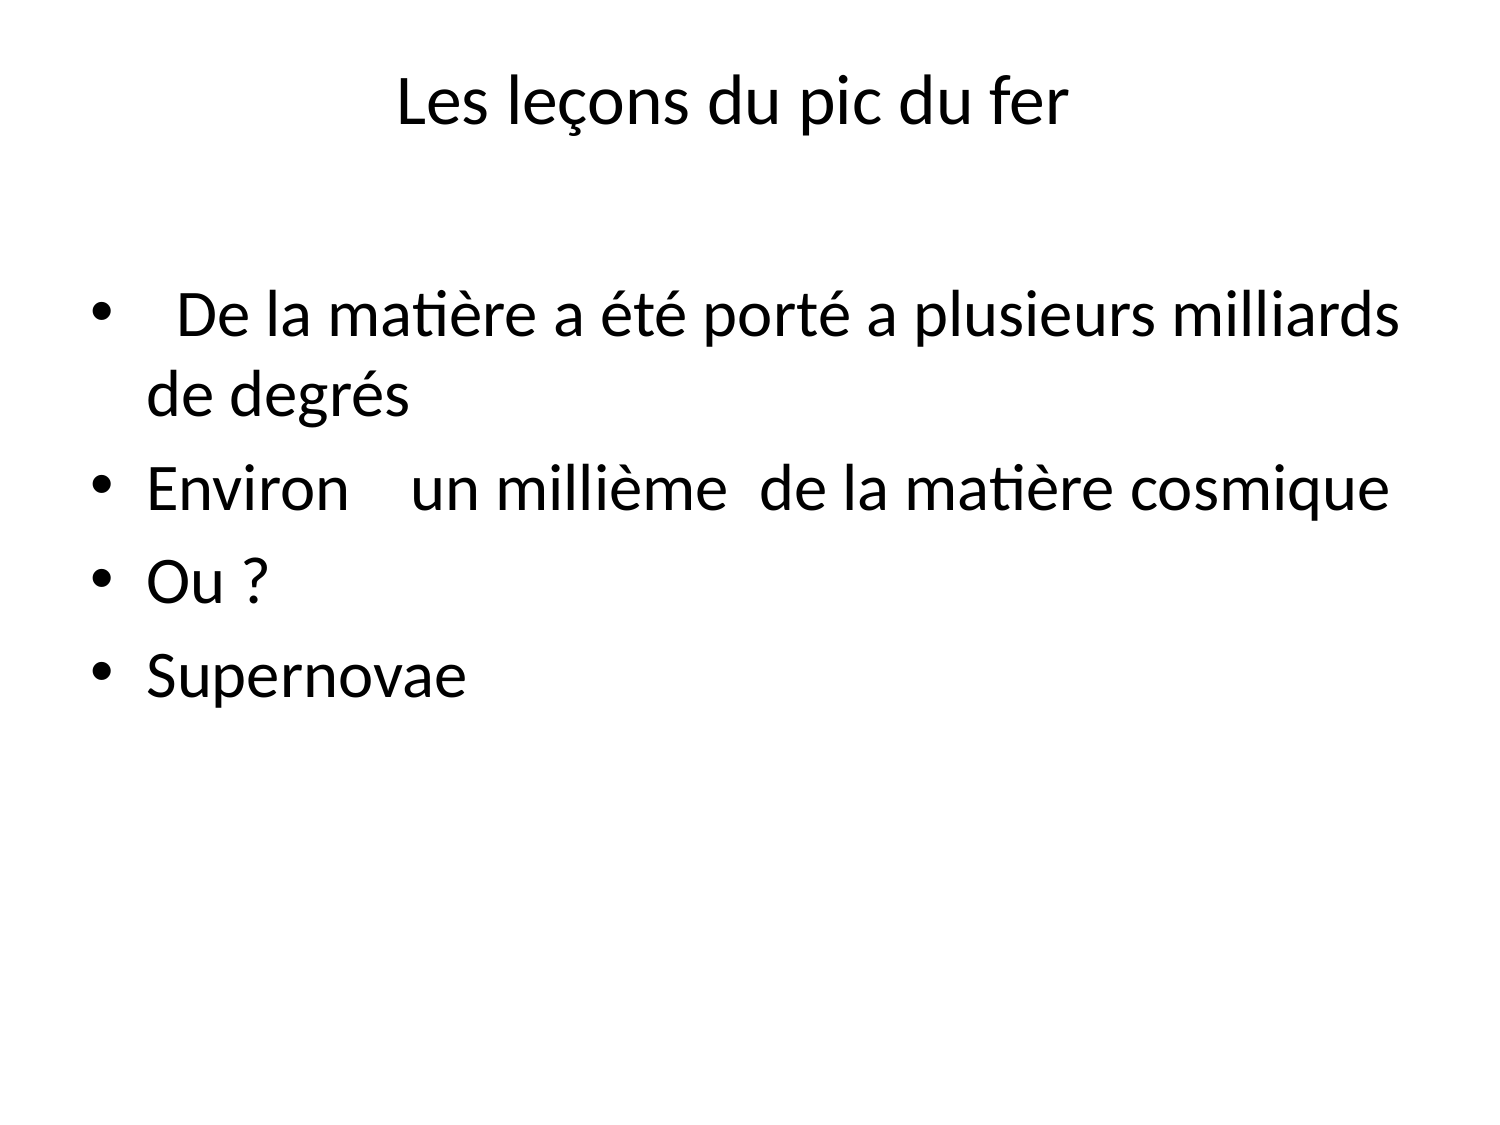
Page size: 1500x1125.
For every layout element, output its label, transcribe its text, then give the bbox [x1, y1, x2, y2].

list De la matière a été porté a plusieurs milliards de degrés Environ un millième de la matière cosmique Ou ? Supernovae [75, 262, 1425, 1005]
title Les leçons du pic du fer [75, 45, 1425, 233]
